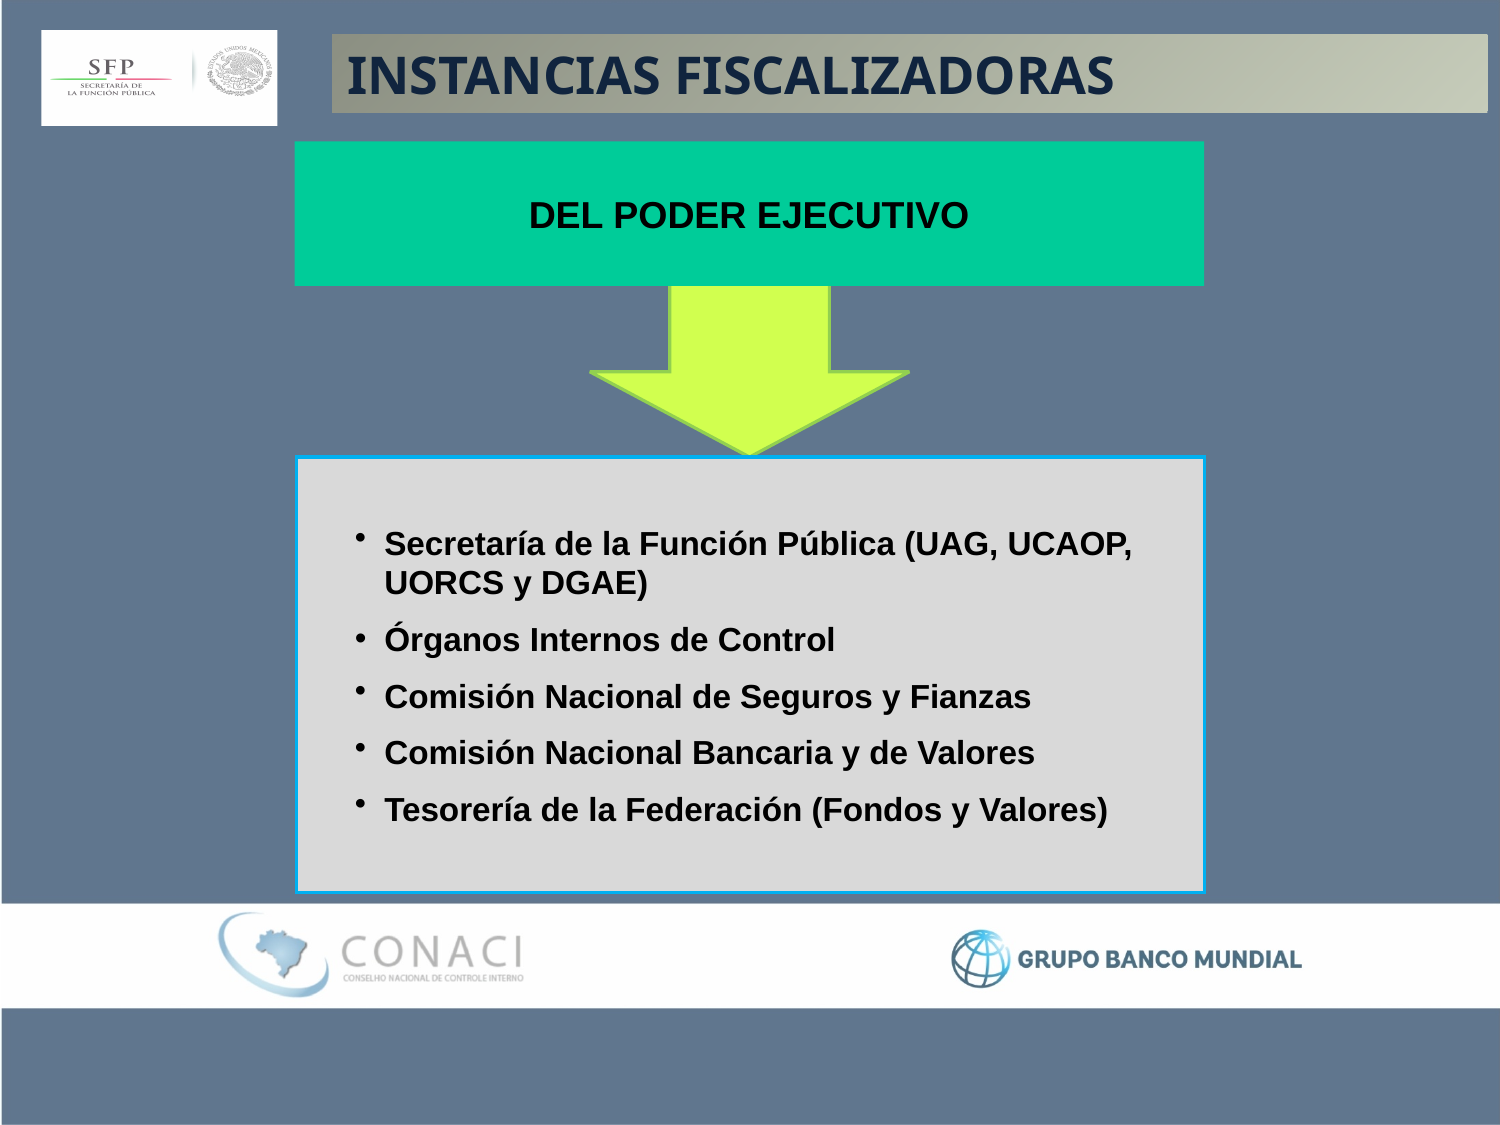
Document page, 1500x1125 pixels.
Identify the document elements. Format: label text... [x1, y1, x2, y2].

text_box INSTANCIAS FISCALIZADORAS [332, 34, 1488, 113]
picture [40, 30, 278, 126]
text_box [589, 286, 910, 456]
text_box ESQUEMA DEL PROGRAMA ANUAL DE CONTROL Y AUDITORÍA DE LOS OIC EN 2002 [0, 0, 1500, 1125]
text_box DEL PODER EJECUTIVO [294, 141, 1205, 286]
text_box Secretaría de la Función Pública (UAG, UCAOP, UORCS y DGAE) Órganos Internos de Control Comisión Nacional de Seguros y Fianzas Comisión Nacional Bancaria y de Valores Tesorería de la Federación (Fondos y Valores) [296, 456, 1205, 893]
